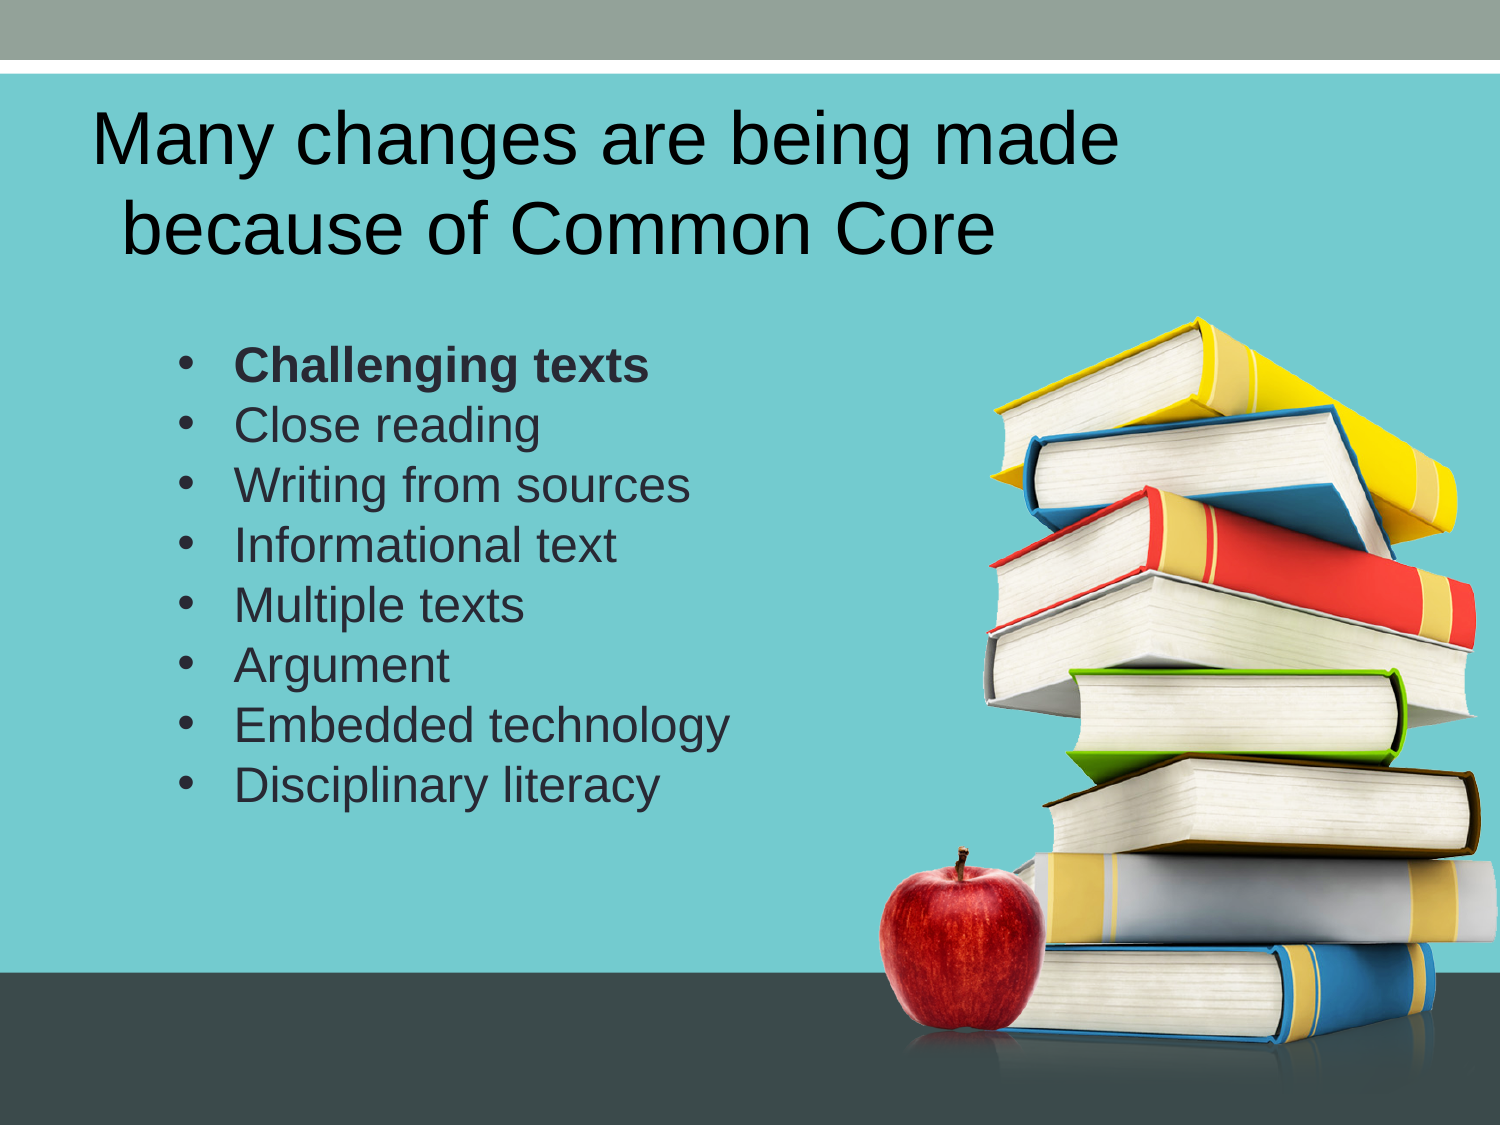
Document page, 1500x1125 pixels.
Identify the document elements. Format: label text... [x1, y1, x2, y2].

text_box Challenging texts Close reading Writing from sources Informational text Multiple texts Argument Embedded technology Disciplinary literacy [162, 324, 1093, 865]
list Many changes are being made because of Common Core [76, 82, 1436, 258]
picture [878, 316, 1500, 1094]
